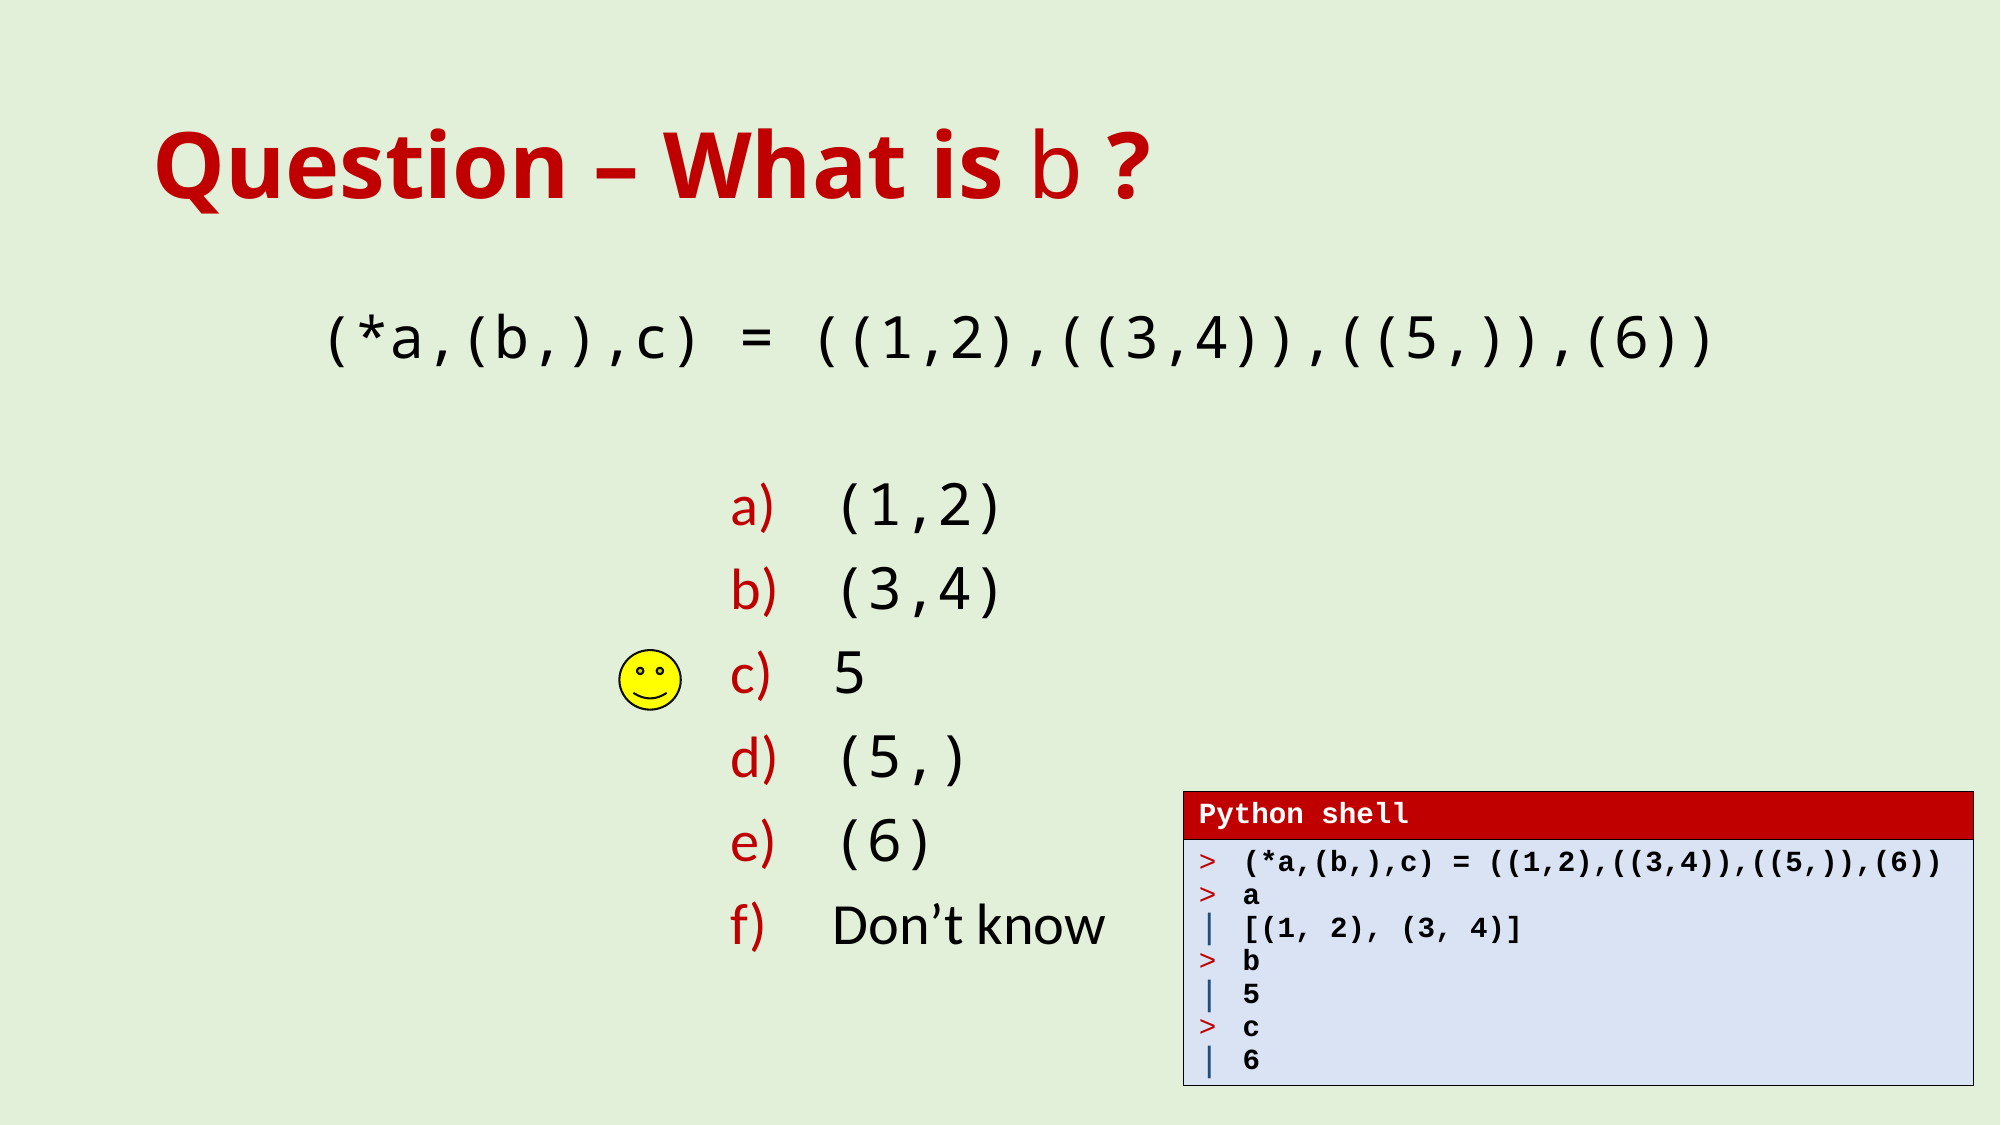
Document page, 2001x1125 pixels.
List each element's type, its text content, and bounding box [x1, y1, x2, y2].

list (*a,(b,),c) = ((1,2),((3,4)),((5,)),(6)) (1,2) (3,4) 5 (5,) (6) Don’t know [304, 300, 1743, 1015]
table_header Python shell [1184, 792, 1973, 839]
title Question – What is b ? [137, 59, 1863, 278]
text_box [618, 649, 682, 711]
table_cell (*a,(b,),c) = ((1,2),((3,4)),((5,)),(6)) a [(1, 2), (3, 4)] b 5 c 6 [1184, 840, 1973, 1085]
